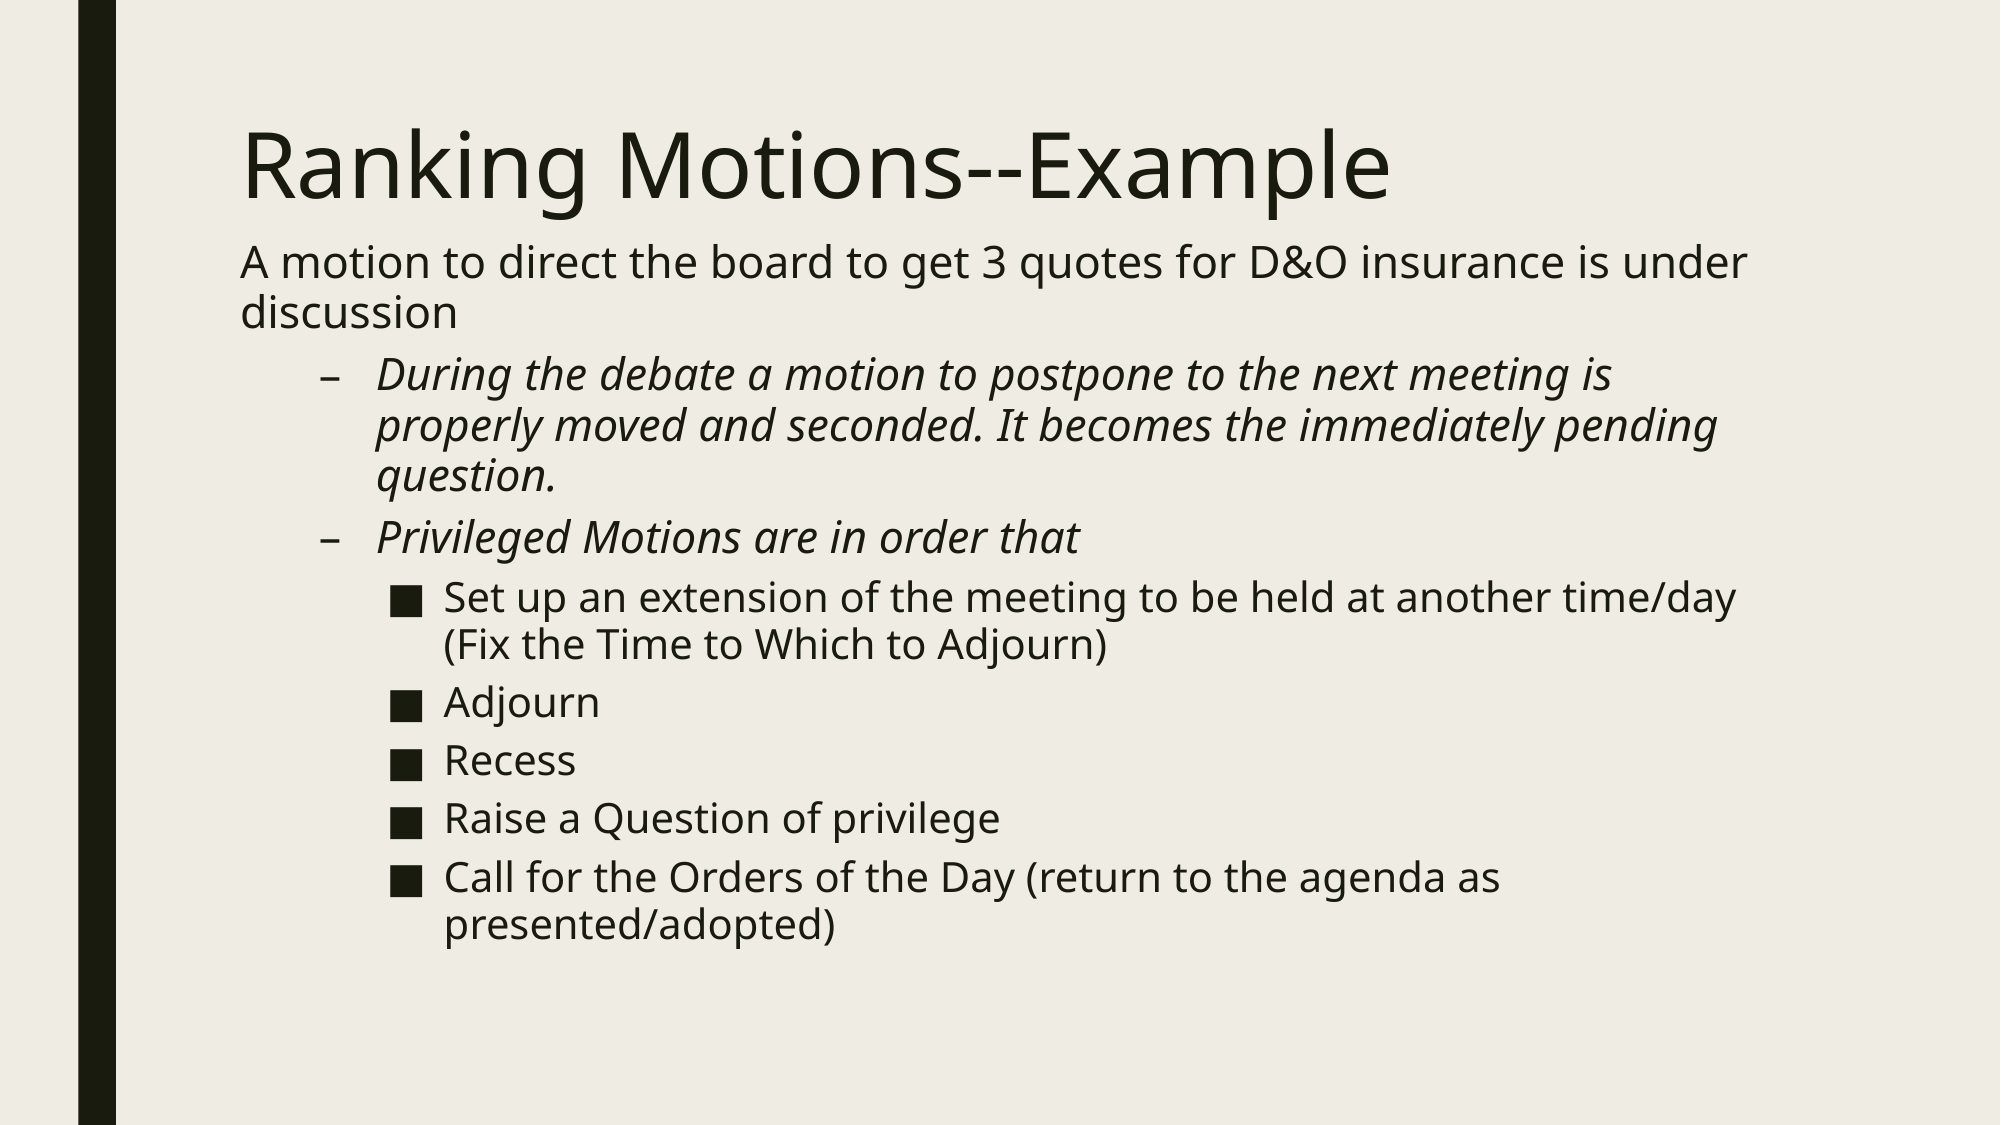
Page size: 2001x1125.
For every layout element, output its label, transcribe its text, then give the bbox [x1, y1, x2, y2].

list A motion to direct the board to get 3 quotes for D&O insurance is under discussion During the debate a motion to postpone to the next meeting is properly moved and seconded. It becomes the immediately pending question. Privileged Motions are in order that Set up an extension of the meeting to be held at another time/day (Fix the Time to Which to Adjourn) Adjourn Recess Raise a Question of privilege Call for the Orders of the Day (return to the agenda as presented/adopted) [225, 230, 1800, 963]
title Ranking Motions--Example [225, 112, 1800, 230]
